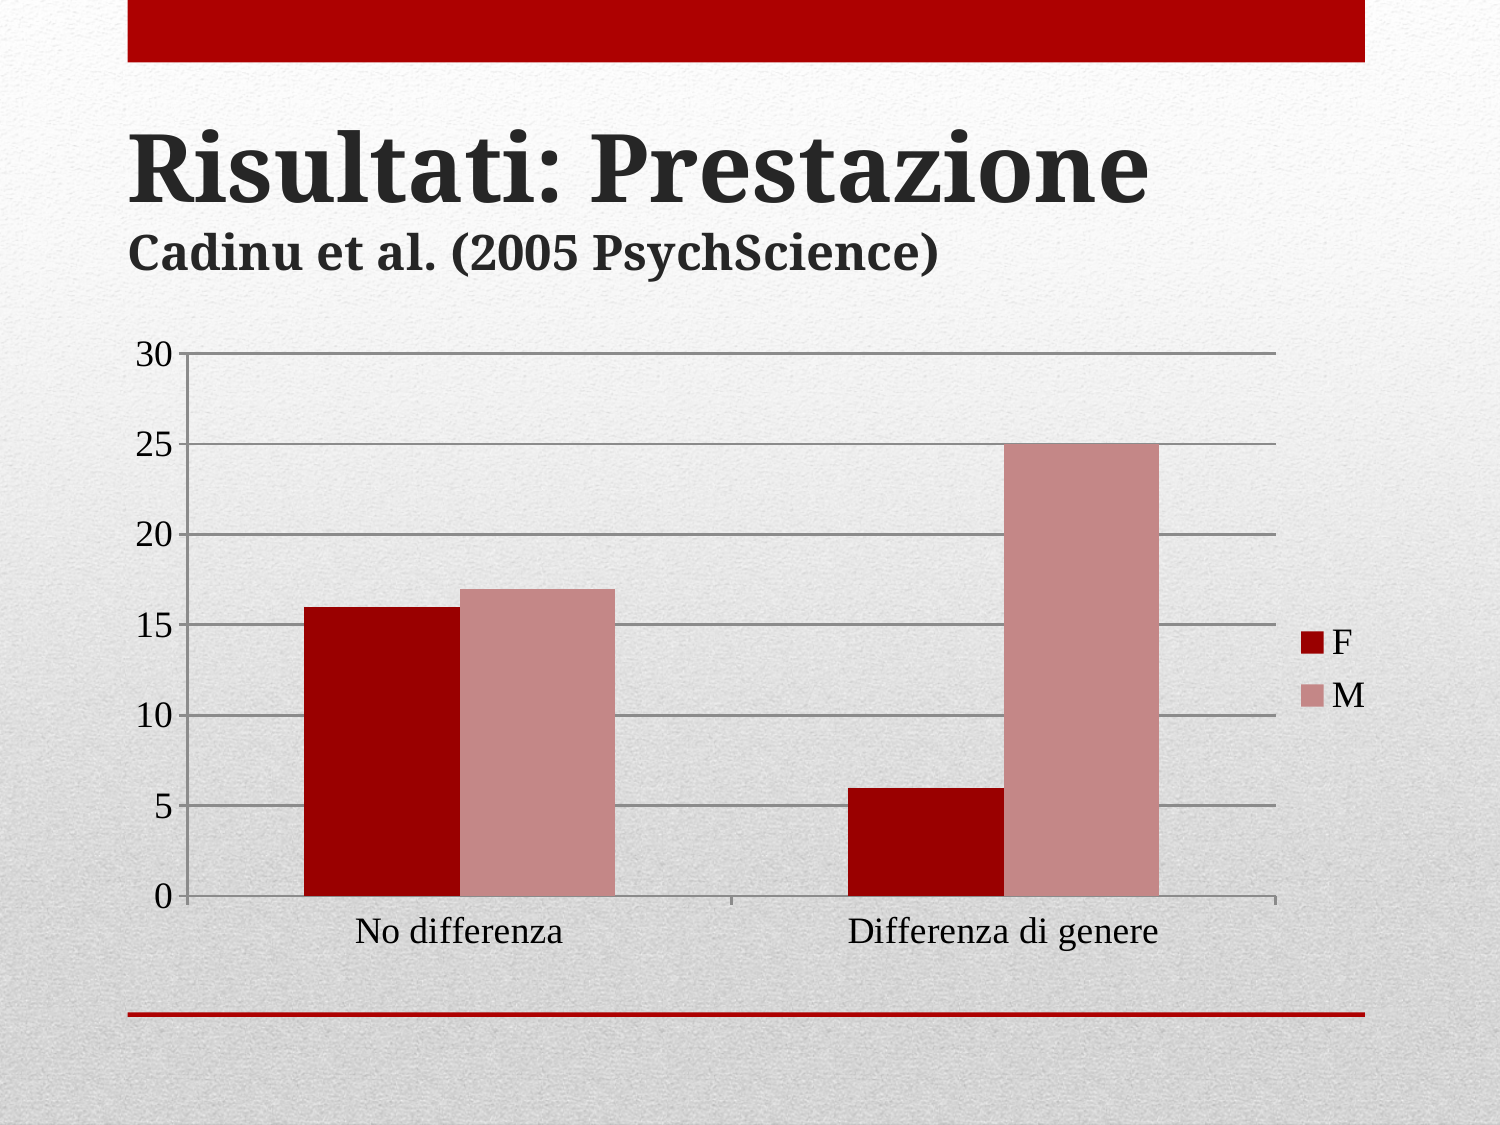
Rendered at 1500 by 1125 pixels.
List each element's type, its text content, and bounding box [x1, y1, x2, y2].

title Risultati: Prestazione Cadinu et al. (2005 PsychScience) [112, 99, 1388, 288]
chart [119, 332, 1380, 993]
